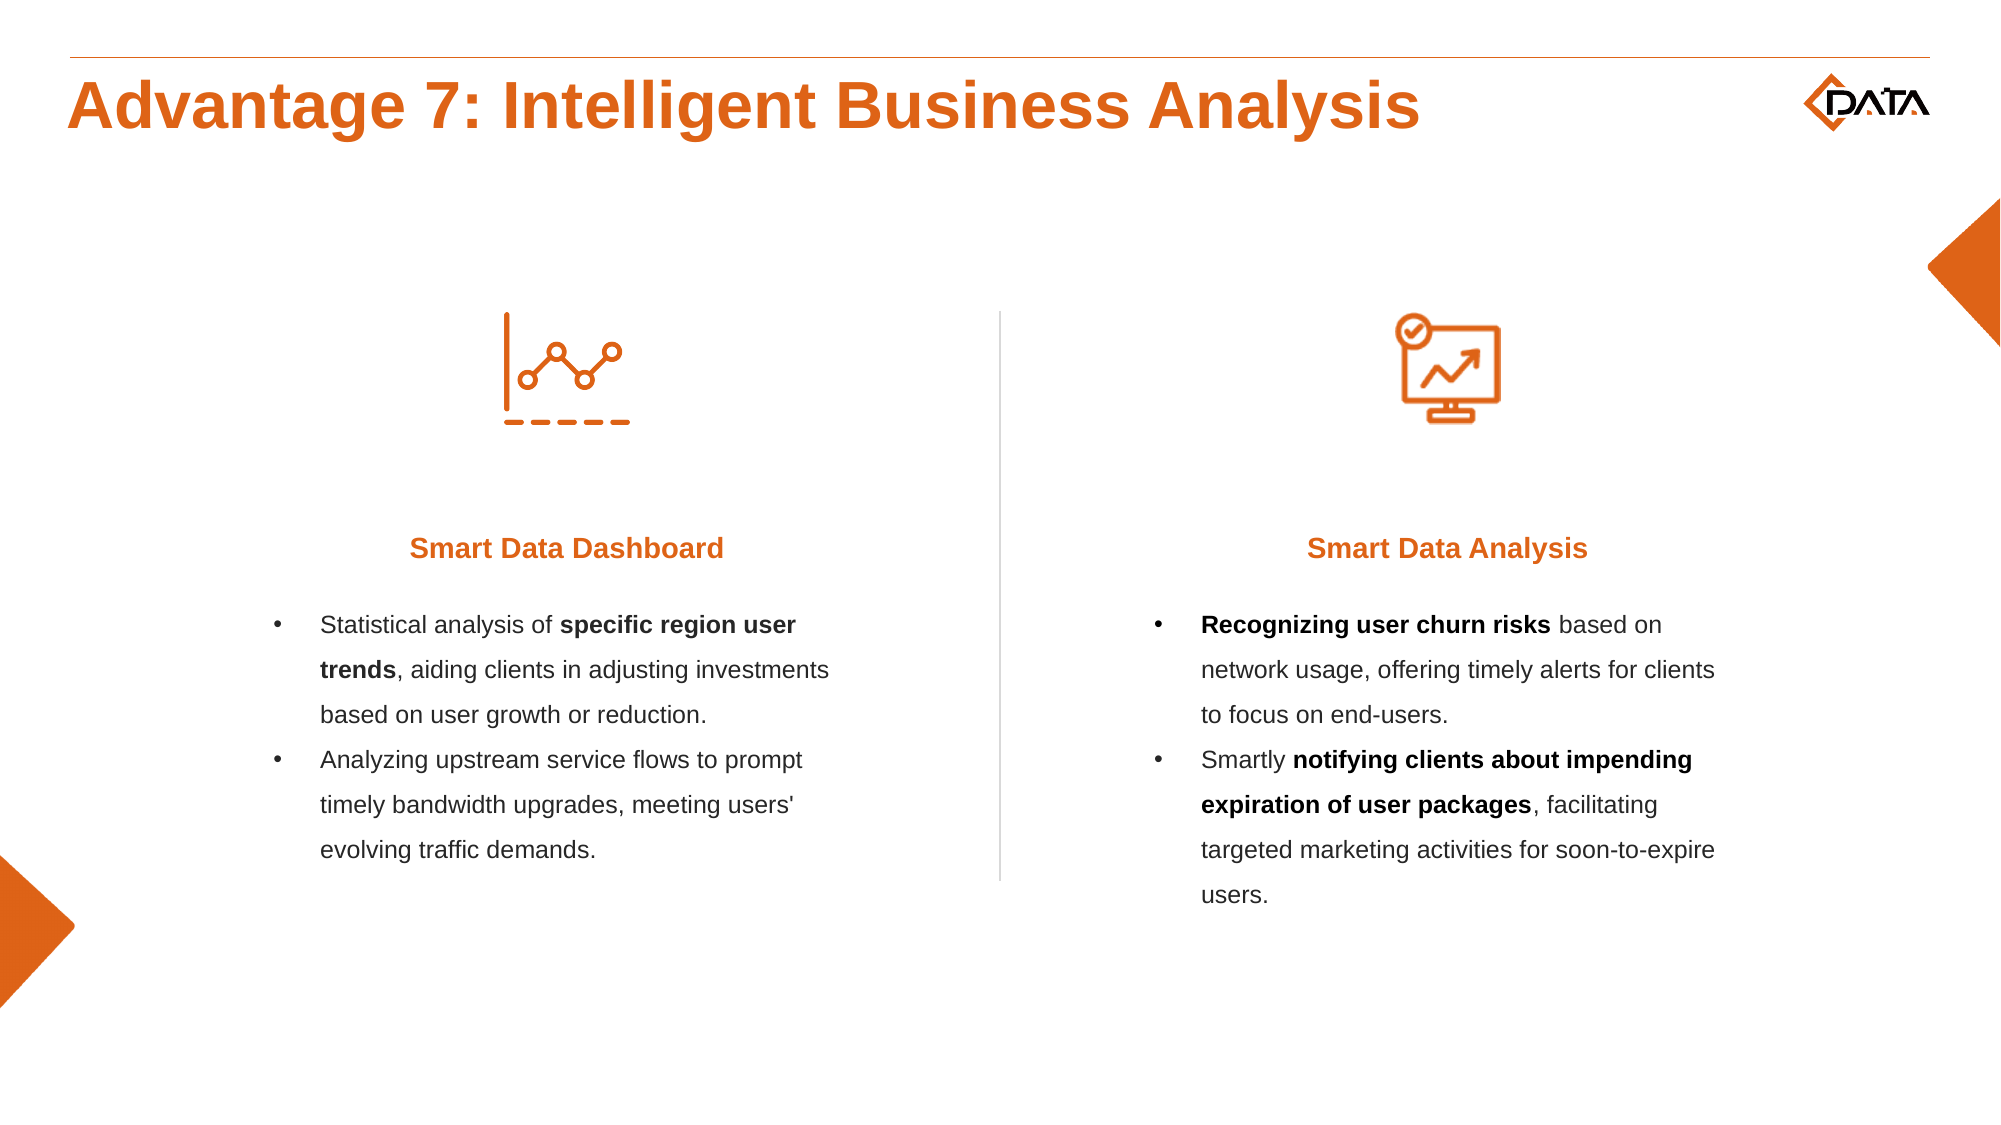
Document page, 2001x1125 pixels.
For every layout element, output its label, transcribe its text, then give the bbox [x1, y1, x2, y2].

text_box Advantage 7: Intelligent Business Analysis [51, 54, 1785, 150]
text_box Smart Data Dashboard Statistical analysis of specific region user trends, aiding clients in adjusting investments based on user growth or reduction. Analyzing upstream service flows to prompt timely bandwidth upgrades, meeting users' evolving traffic demands. [258, 504, 876, 871]
picture [1803, 73, 1930, 132]
text_box Smart Data Analysis Recognizing user churn risks based on network usage, offering timely alerts for clients to focus on end-users. Smartly notifying clients about impending expiration of user packages, facilitating targeted marketing activities for soon-to-expire users. [1139, 504, 1757, 916]
picture [0, 852, 144, 1059]
picture [504, 312, 630, 425]
picture [1857, 192, 2001, 400]
picture [1395, 312, 1501, 425]
